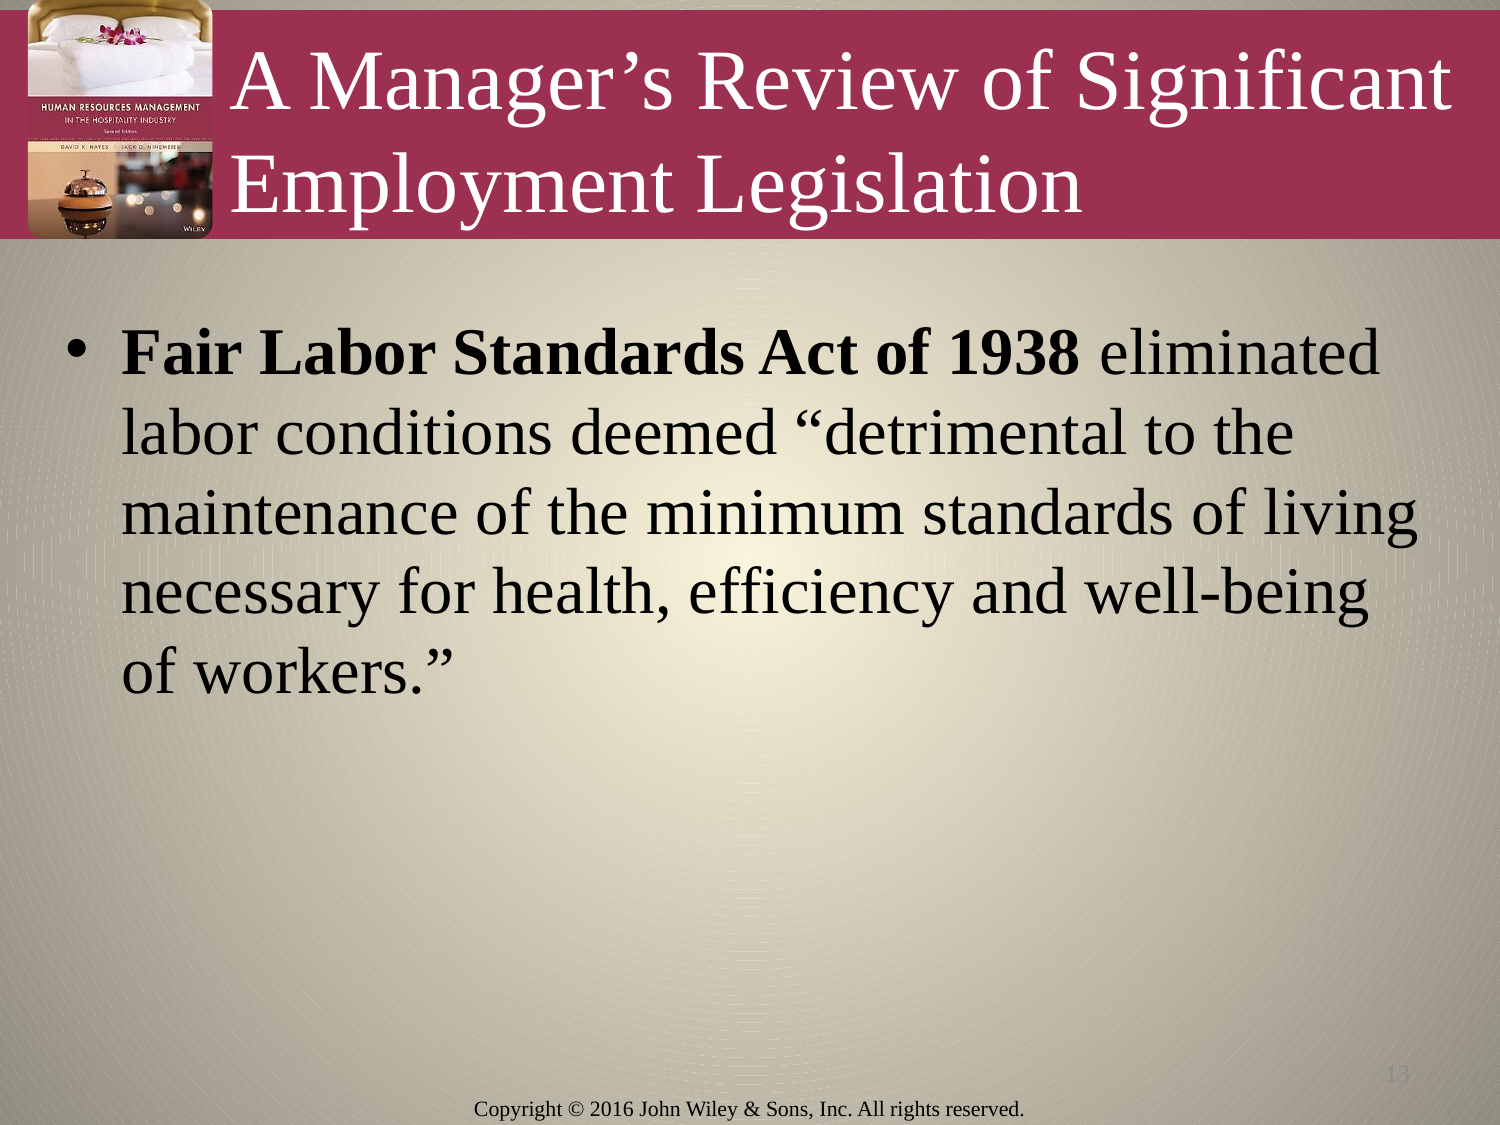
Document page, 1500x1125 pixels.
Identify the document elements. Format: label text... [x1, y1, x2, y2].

slide_number 13 [1074, 1042, 1425, 1103]
title A Manager’s Review of Significant Employment Legislation [214, 12, 1500, 238]
picture [27, 0, 213, 239]
list Fair Labor Standards Act of 1938 eliminated labor conditions deemed “detrimental to the maintenance of the minimum standards of living necessary for health, efficiency and well-being of workers.” [50, 299, 1450, 1005]
